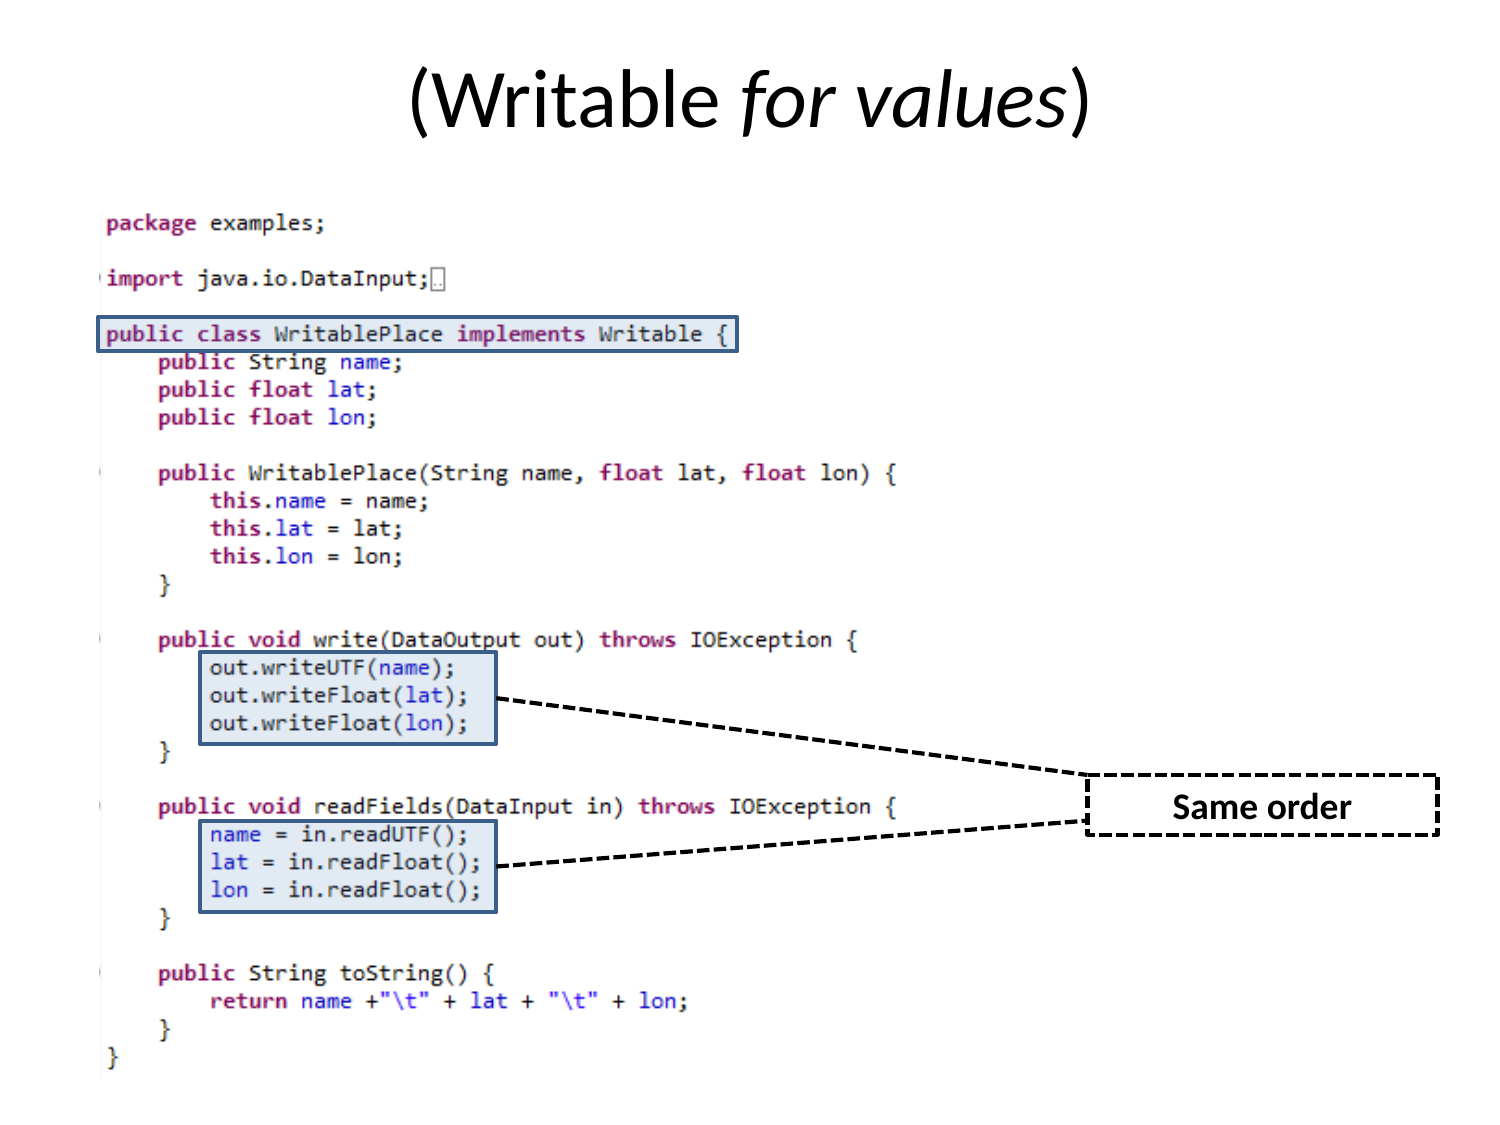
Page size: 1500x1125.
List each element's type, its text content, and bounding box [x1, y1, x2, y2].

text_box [496, 697, 1088, 776]
title (Writable for values) [75, 0, 1425, 188]
text_box Same order [1087, 774, 1438, 835]
picture [99, 212, 923, 1079]
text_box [496, 820, 1088, 867]
